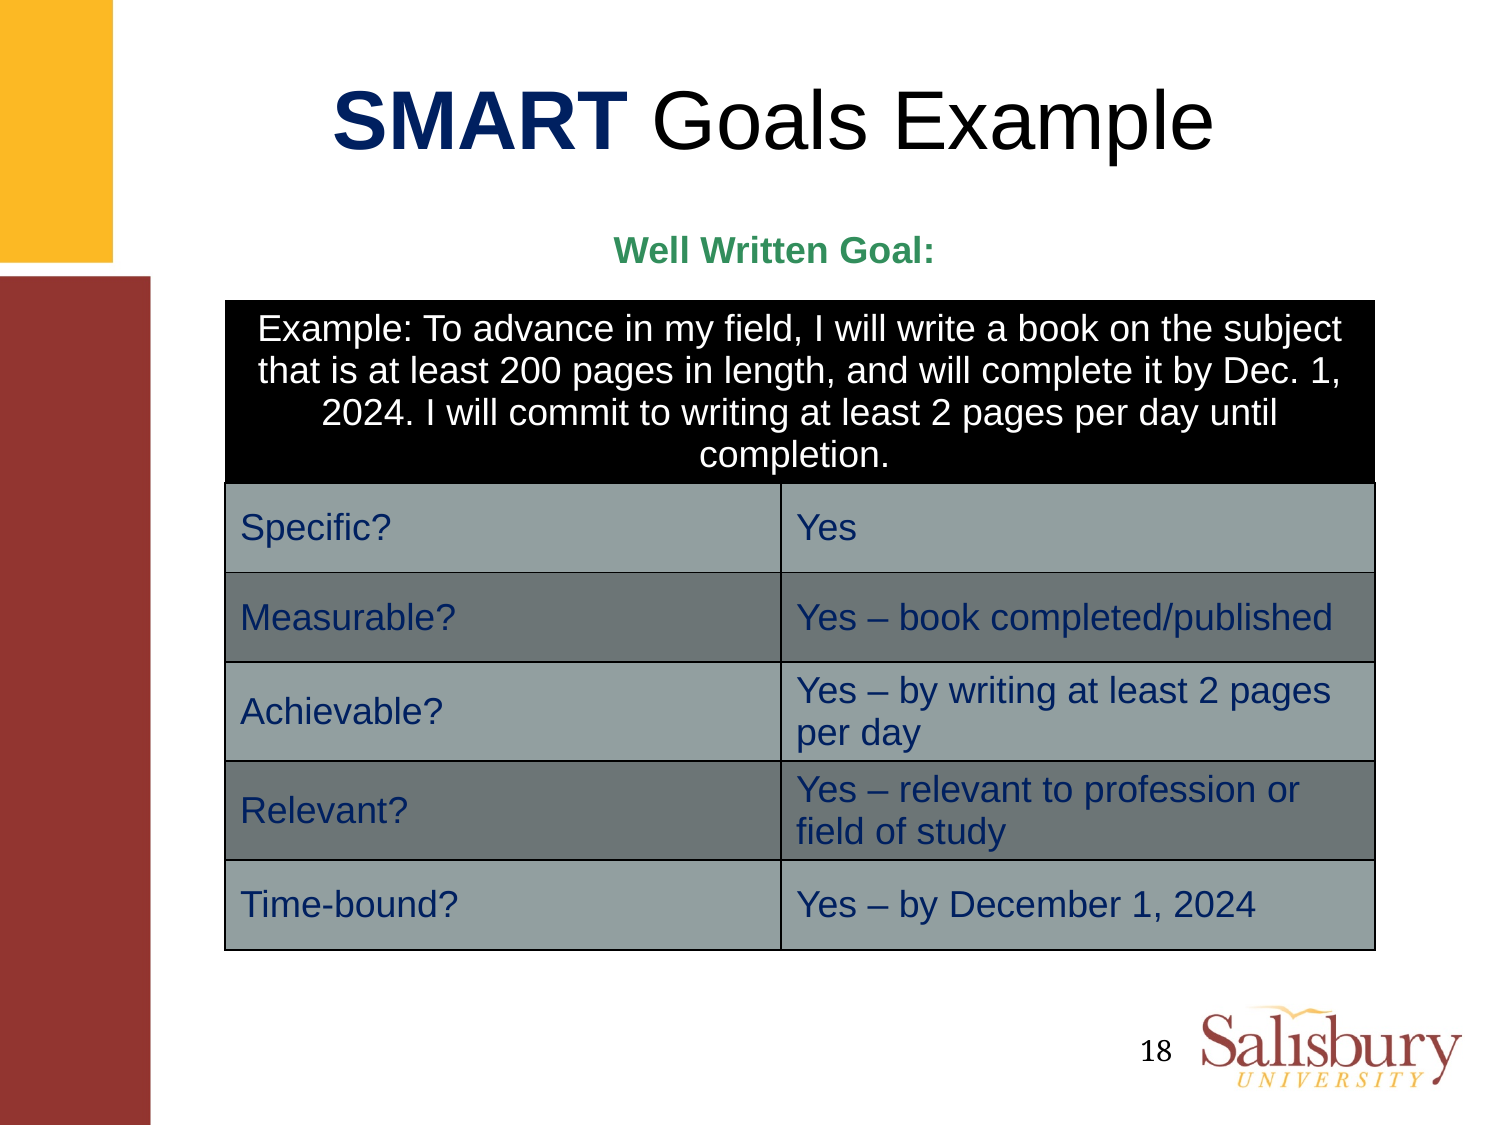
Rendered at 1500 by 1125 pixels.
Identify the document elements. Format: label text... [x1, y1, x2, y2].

text_box Well Written Goal: [598, 218, 951, 279]
table_cell Yes – by December 1, 2024 [782, 861, 1374, 949]
table_cell Time-bound? [226, 861, 780, 949]
table_header Example: To advance in my field, I will write a book on the subject that is at least 200 pages in length, and will complete it by Dec. 1, 2024. I will commit to writing at least 2 pages per day until completion. [225, 300, 1375, 482]
table_cell Measurable? [226, 573, 780, 661]
table_cell Yes – book completed/published [782, 573, 1374, 661]
table_cell Yes – by writing at least 2 pages per day [782, 663, 1374, 760]
table_cell Specific? [226, 484, 780, 572]
table_cell Yes [782, 484, 1374, 572]
table_cell Yes – relevant to profession or field of study [782, 762, 1374, 859]
title SMART Goals Example [124, 22, 1425, 210]
slide_number 18 [999, 1024, 1188, 1103]
picture [0, 0, 1500, 1125]
table_cell Relevant? [226, 762, 780, 859]
table_cell Achievable? [226, 663, 780, 760]
